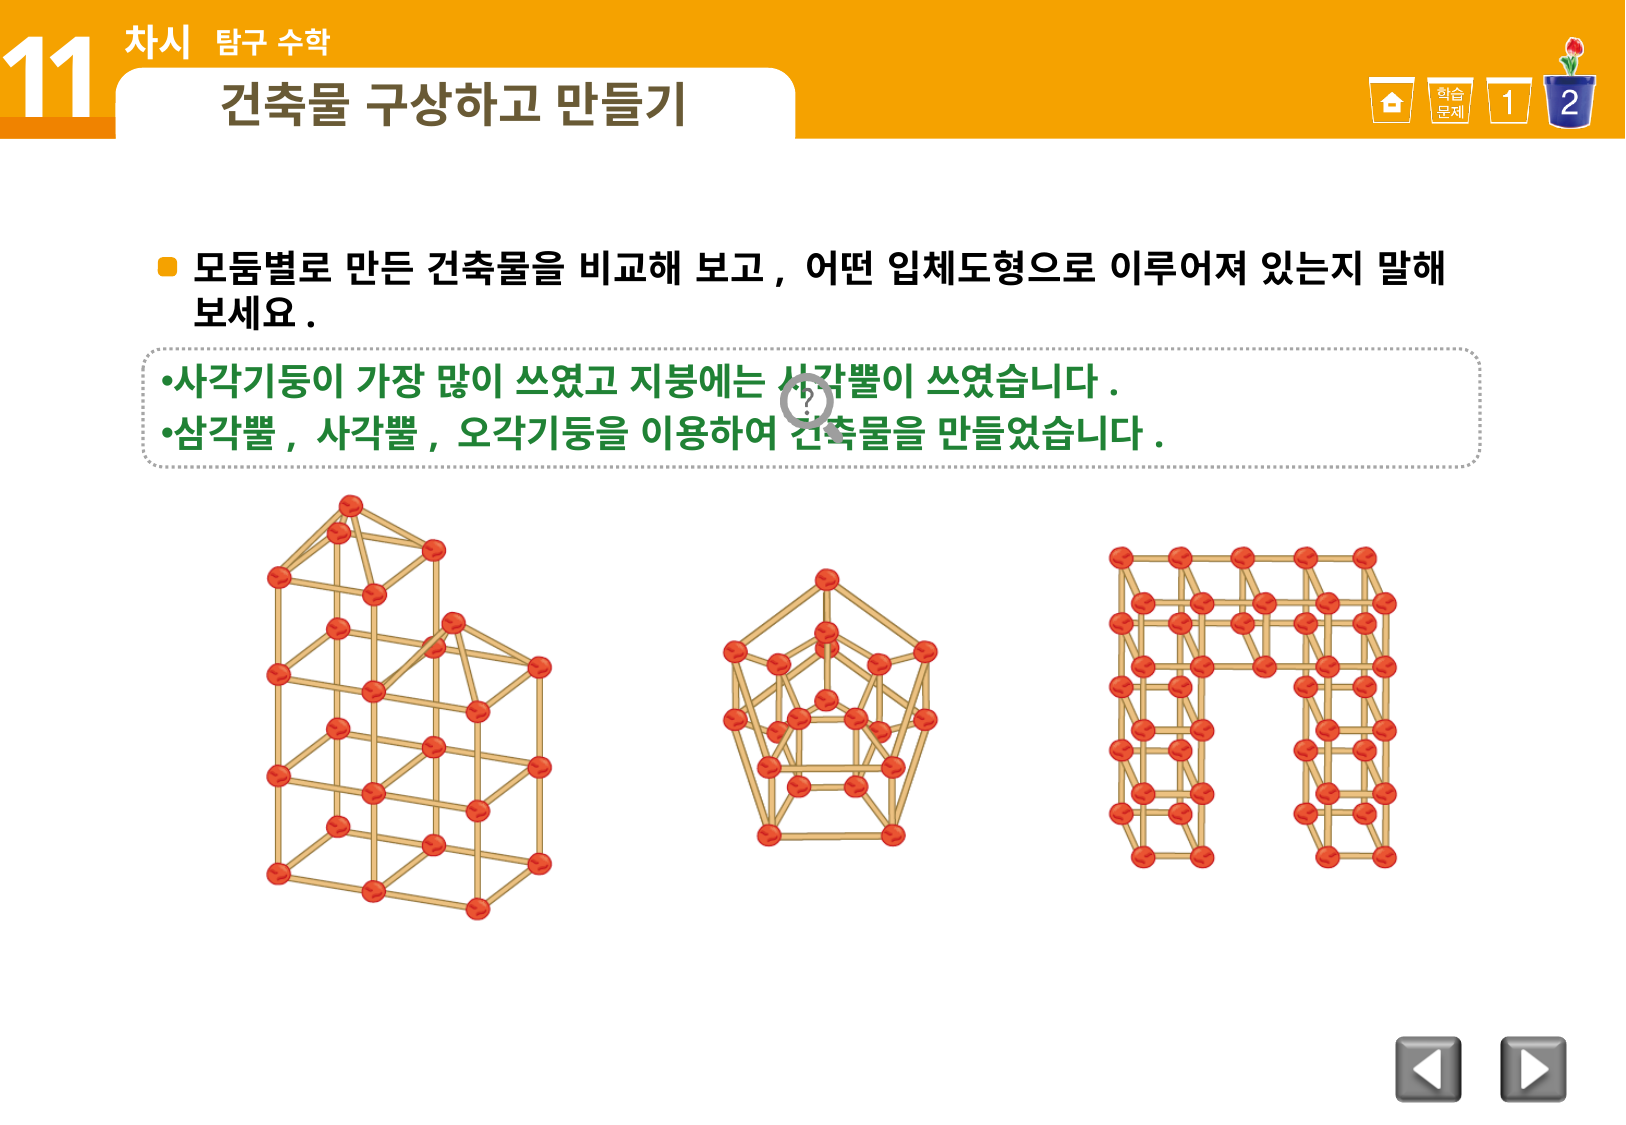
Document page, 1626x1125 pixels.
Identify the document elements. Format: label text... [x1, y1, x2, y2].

picture [251, 479, 1407, 927]
picture [1392, 1034, 1463, 1105]
text_box 건축물 구상하고 만들기 [113, 67, 795, 140]
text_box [142, 237, 1481, 468]
picture [1499, 1034, 1569, 1105]
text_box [1363, 23, 1601, 150]
picture [780, 373, 843, 443]
